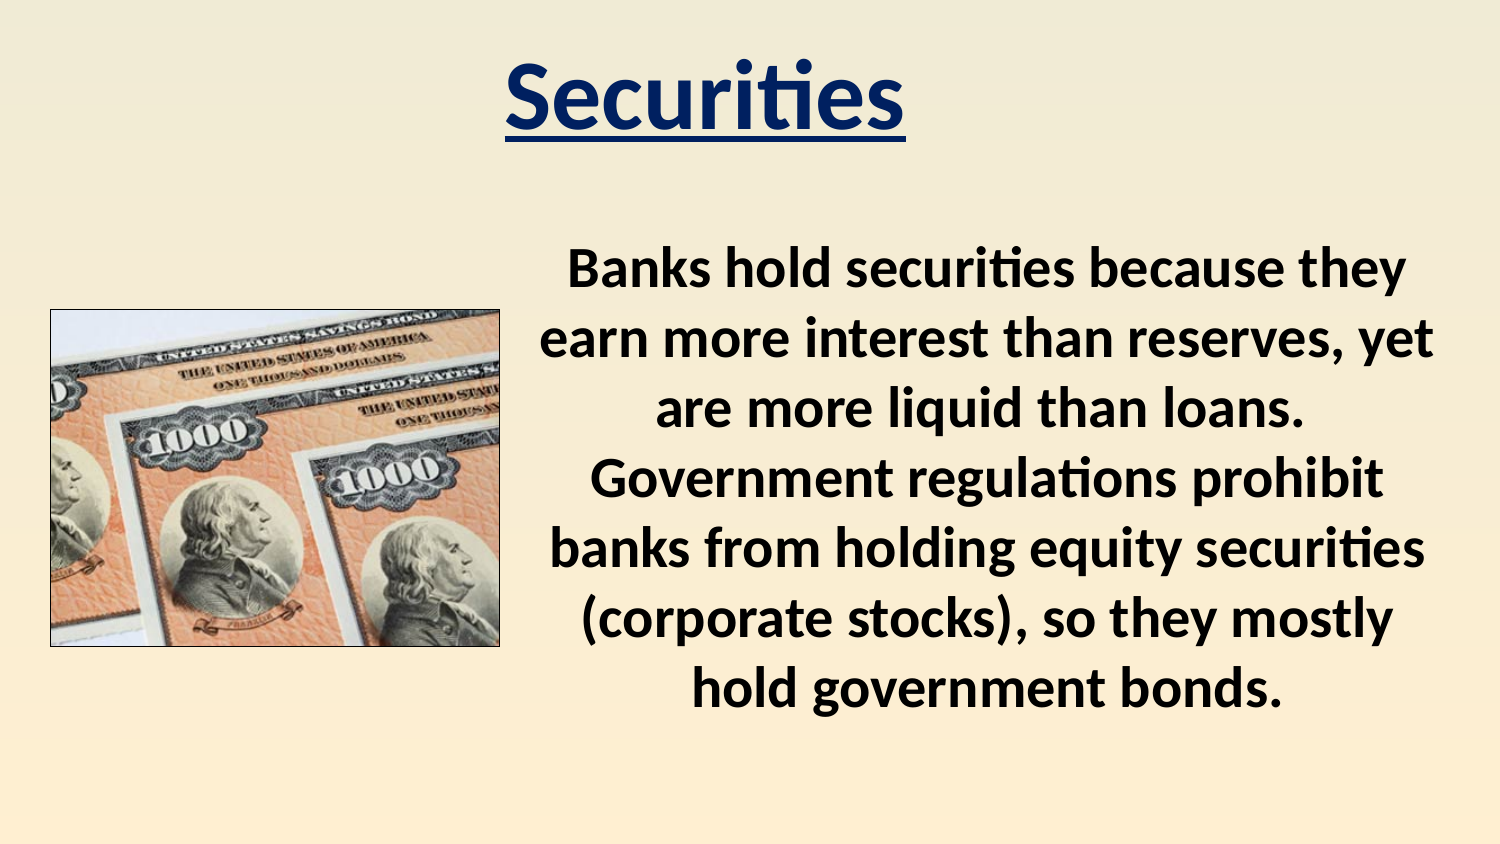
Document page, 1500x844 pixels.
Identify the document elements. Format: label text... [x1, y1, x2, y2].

picture [49, 309, 501, 648]
text_box Securities [489, 21, 922, 157]
text_box Banks hold securities because they earn more interest than reserves, yet are more liquid than loans. Government regulations prohibit banks from holding equity securities (corporate stocks), so they mostly hold government bonds. [512, 221, 1463, 727]
